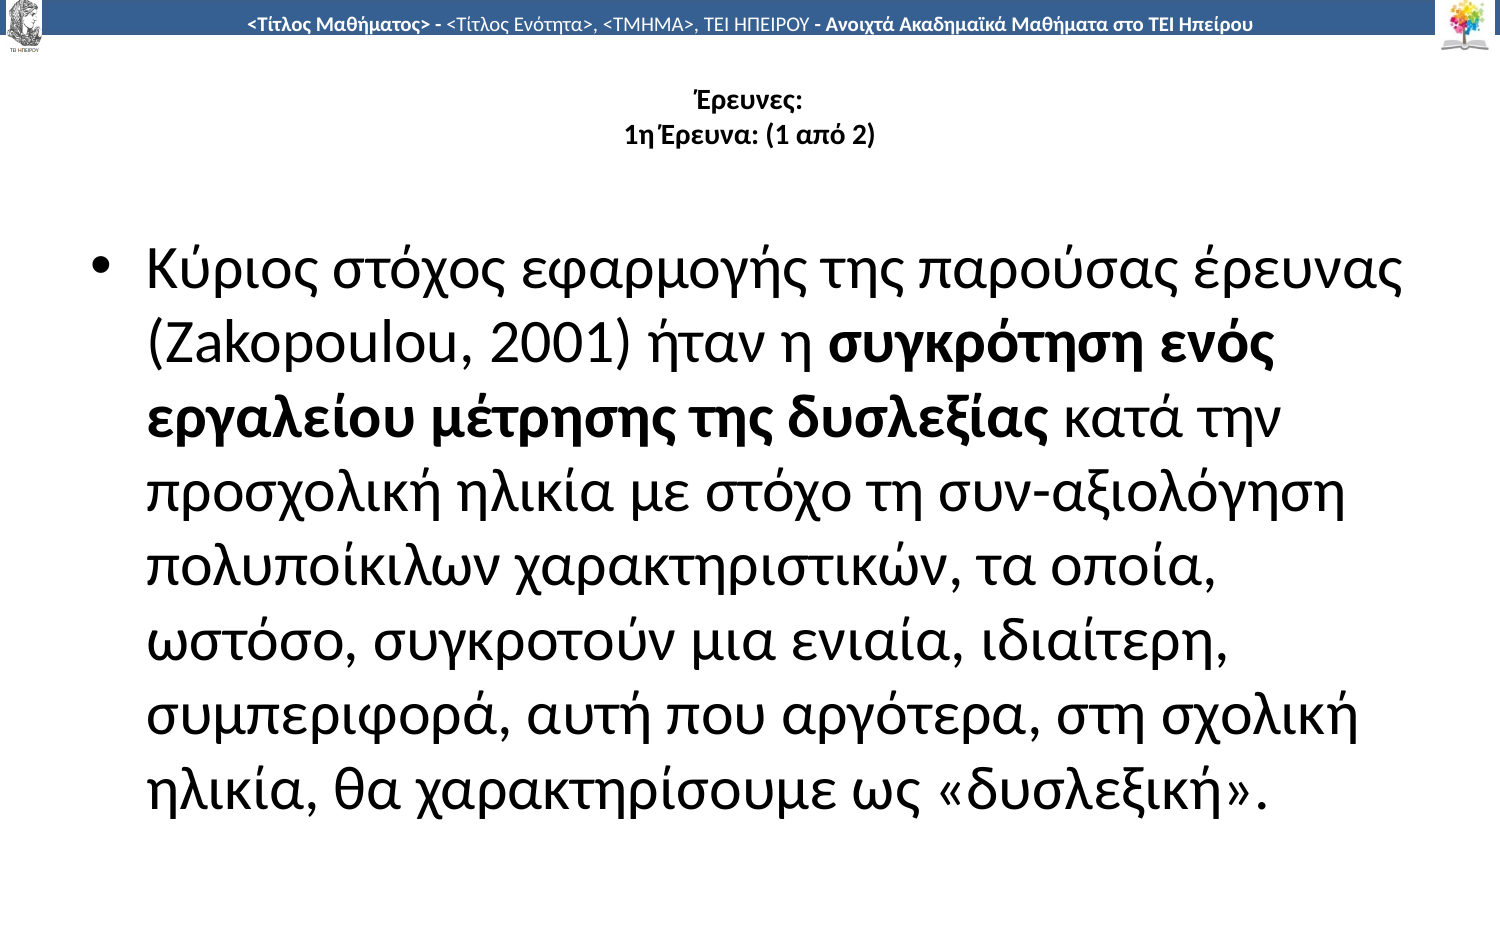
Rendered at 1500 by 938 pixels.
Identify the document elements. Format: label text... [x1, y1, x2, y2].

list Κύριος στόχος εφαρμογής της παρούσας έρευνας (Zakopoulou, 2001) ήταν η συγκρότηση ενός εργαλείου μέτρησης της δυσλεξίας κατά την προσχολική ηλικία με στόχο τη συν-αξιολόγηση πολυποίκιλων χαρακτηριστικών, τα οποία, ωστόσο, συγκροτούν μια ενιαία, ιδιαίτερη, συμπεριφορά, αυτή που αργότερα, στη σχολική ηλικία, θα χαρακτηρίσουμε ως «δυσλεξική». [75, 218, 1425, 838]
picture [1435, 0, 1495, 52]
picture [6, 0, 42, 54]
title Έρευνες: 1η Έρευνα: (1 από 2) [75, 37, 1425, 194]
